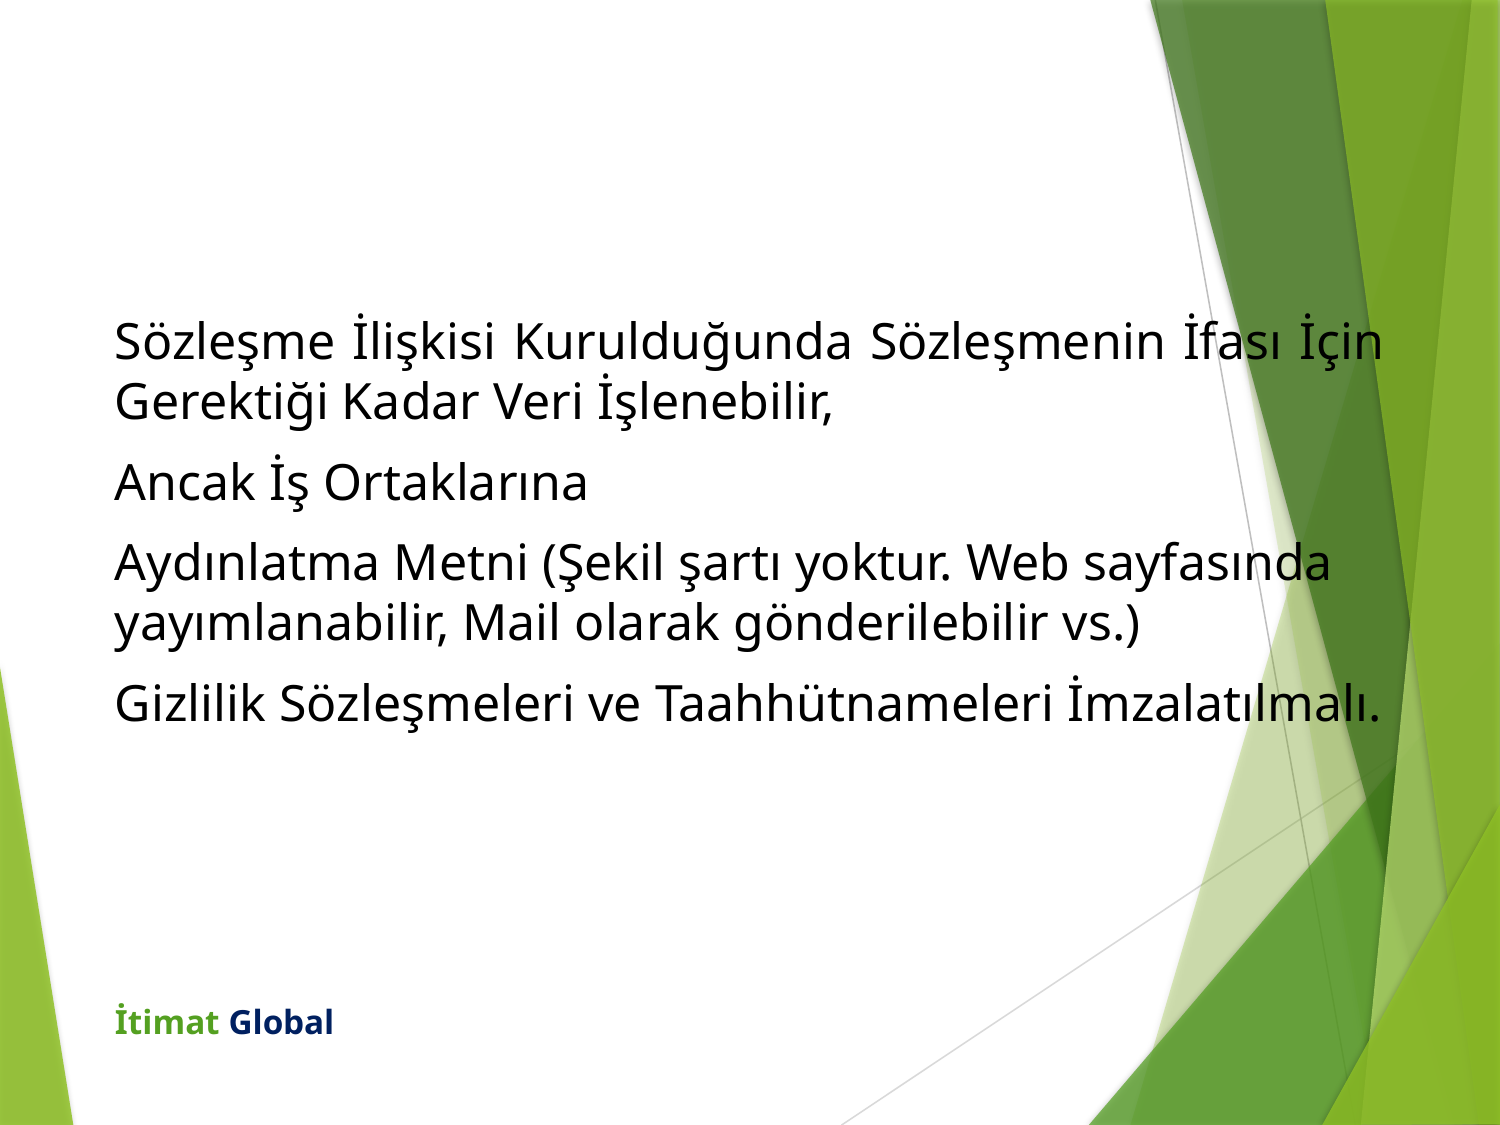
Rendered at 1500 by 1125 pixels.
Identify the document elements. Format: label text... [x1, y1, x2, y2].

footer İtimat Global [99, 991, 859, 1051]
list Sözleşme İlişkisi Kurulduğunda Sözleşmenin İfası İçin Gerektiği Kadar Veri İşlenebilir, Ancak İş Ortaklarına Aydınlatma Metni (Şekil şartı yoktur. Web sayfasında yayımlanabilir, Mail olarak gönderilebilir vs.) Gizlilik Sözleşmeleri ve Taahhütnameleri İmzalatılmalı. [99, 74, 1400, 1012]
